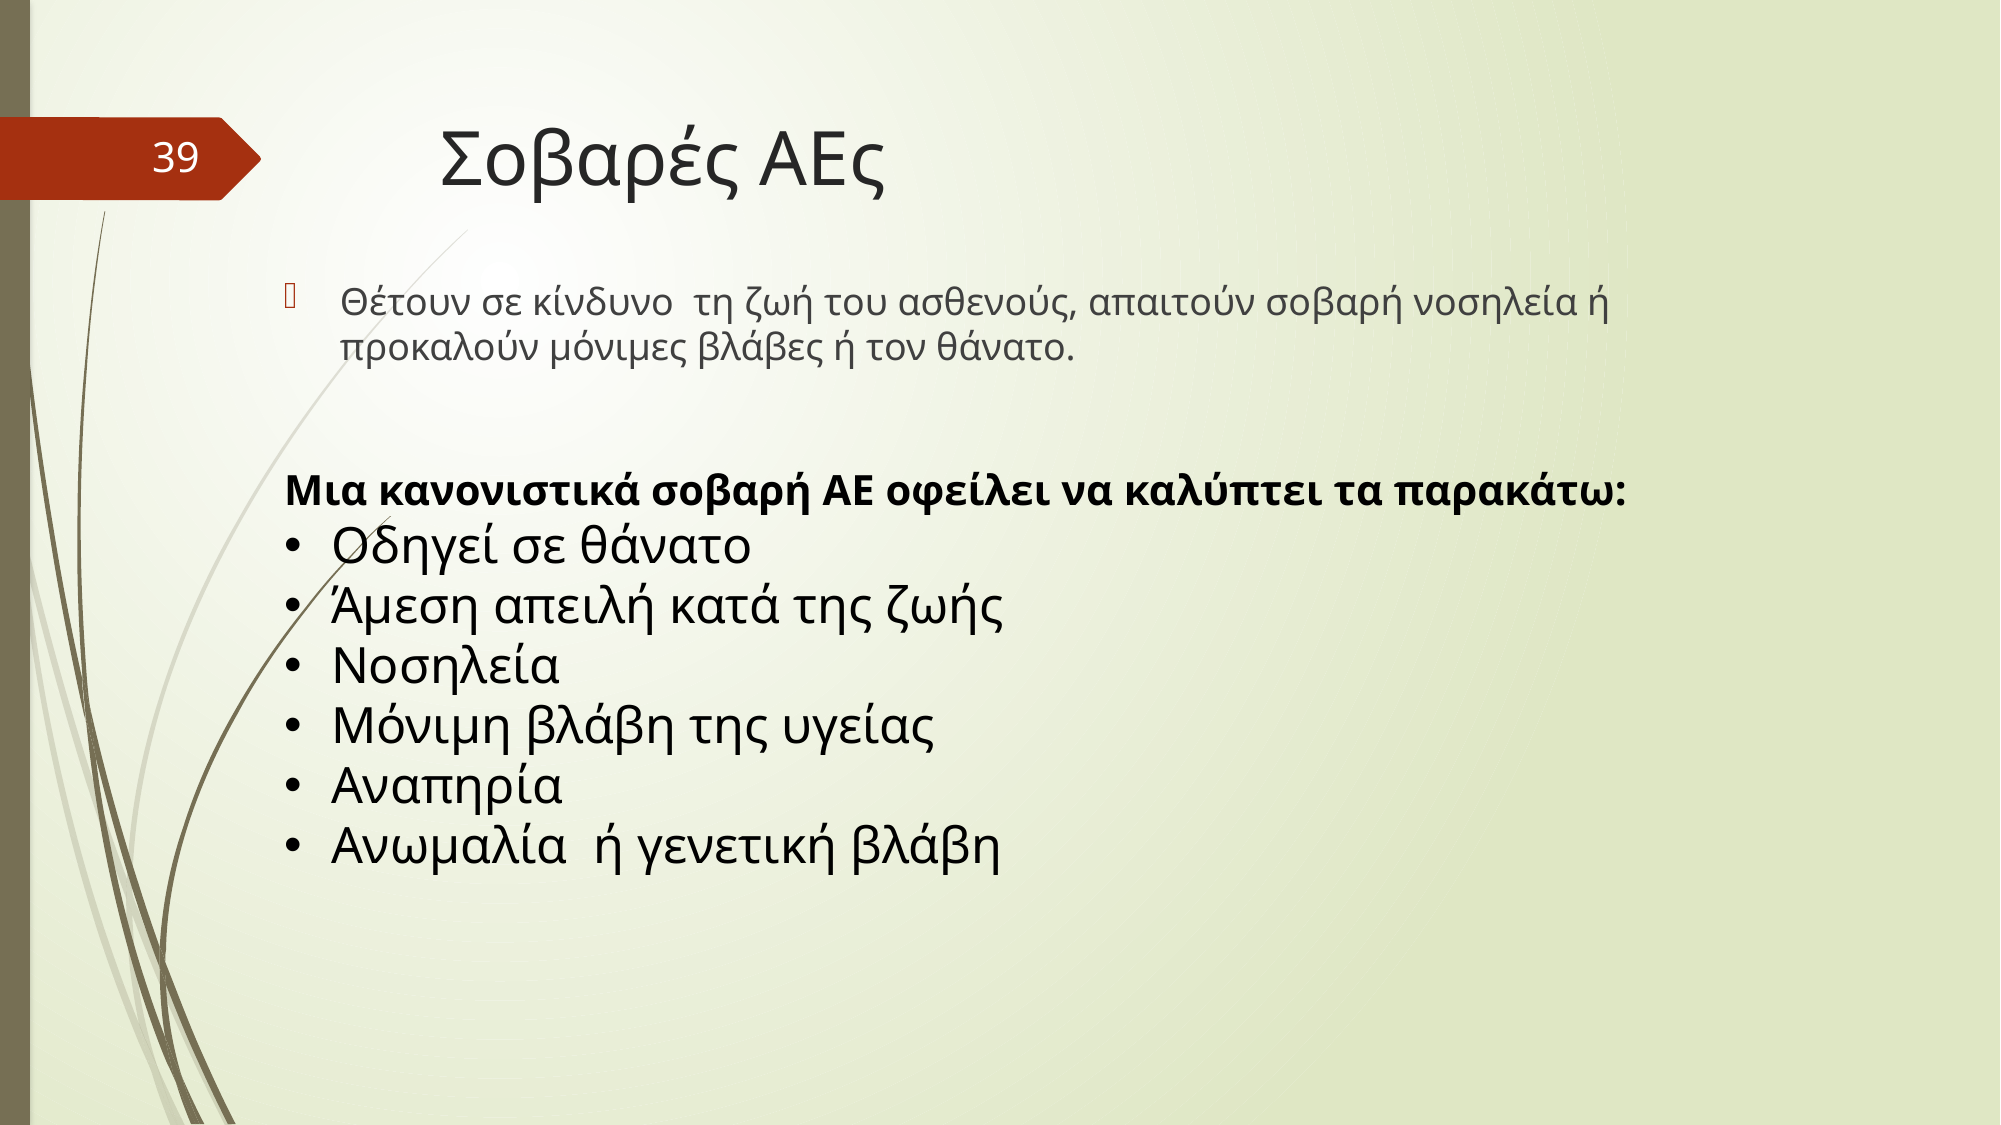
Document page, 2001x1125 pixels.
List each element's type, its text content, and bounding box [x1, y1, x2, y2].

slide_number 39 [87, 129, 216, 190]
text_box Μια κανονιστικά σοβαρή ΑΕ οφείλει να καλύπτει τα παρακάτω: Οδηγεί σε θάνατο Άμεση απειλή κατά της ζωής Νοσηλεία Μόνιμη βλάβη της υγείας Αναπηρία Ανωμαλία ή γενετική βλάβη [269, 456, 1840, 927]
list Θέτουν σε κίνδυνο τη ζωή του ασθενούς, απαιτούν σοβαρή νοσηλεία ή προκαλούν μόνιμες βλάβες ή τον θάνατο. [268, 270, 1732, 398]
title Σοβαρές ΑΕς [425, 102, 1888, 313]
